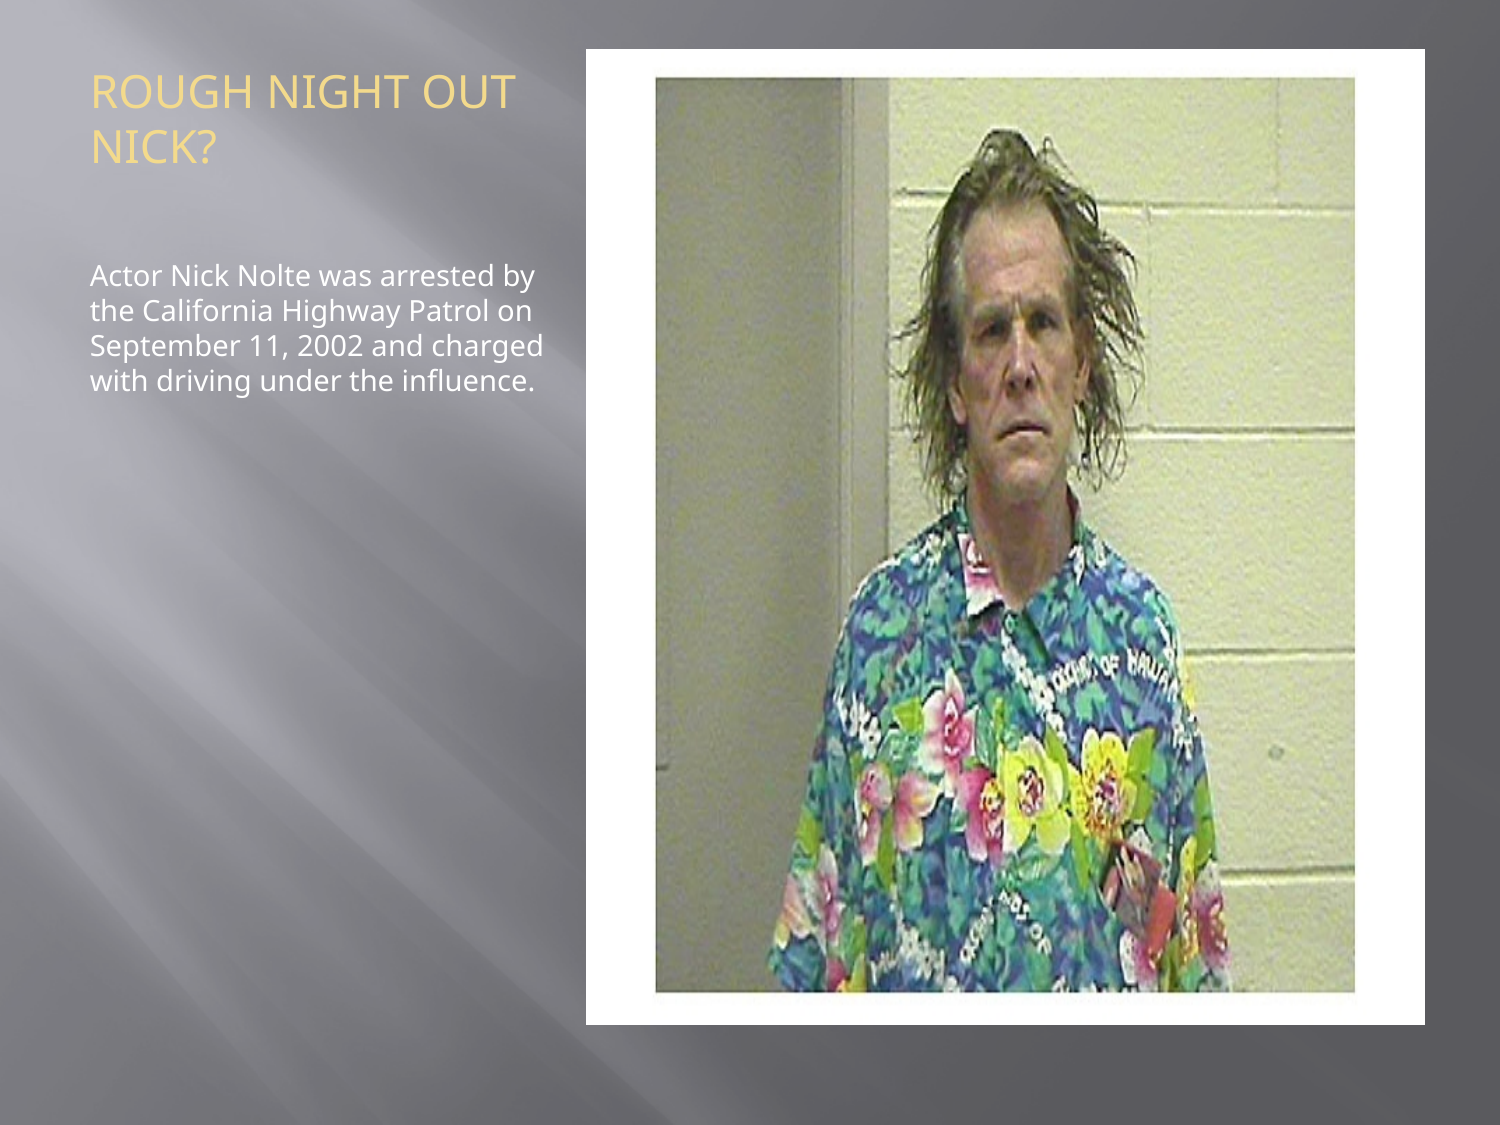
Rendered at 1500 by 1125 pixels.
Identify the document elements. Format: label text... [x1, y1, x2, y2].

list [586, 49, 1426, 1026]
list Actor Nick Nolte was arrested by the California Highway Patrol on September 11, 2002 and charged with driving under the influence. [75, 249, 569, 1005]
title ROUGH NIGHT OUT NICK? [75, 44, 569, 236]
